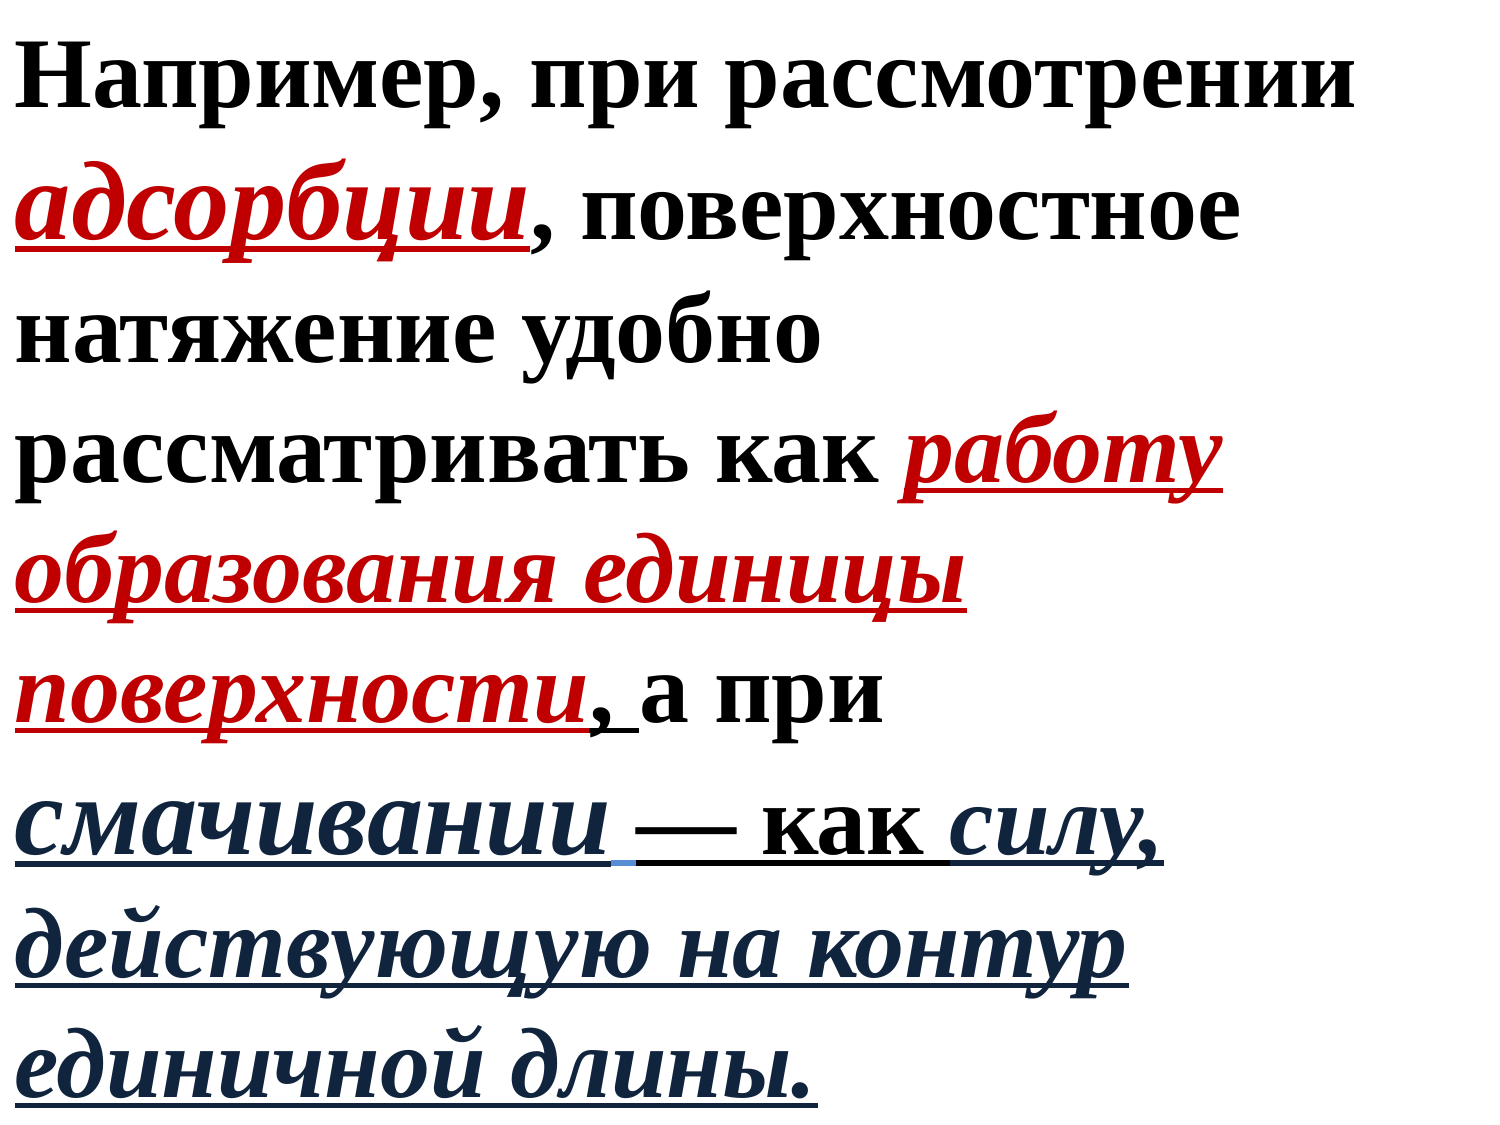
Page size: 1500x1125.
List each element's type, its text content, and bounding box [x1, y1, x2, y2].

text_box Например, при рассмотрении адсорбции, поверхностное натяжение удобно рассматривать как работу образования единицы поверхности, а при смачивании — как силу, действующую на контур единичной длины. [0, 0, 1500, 1125]
